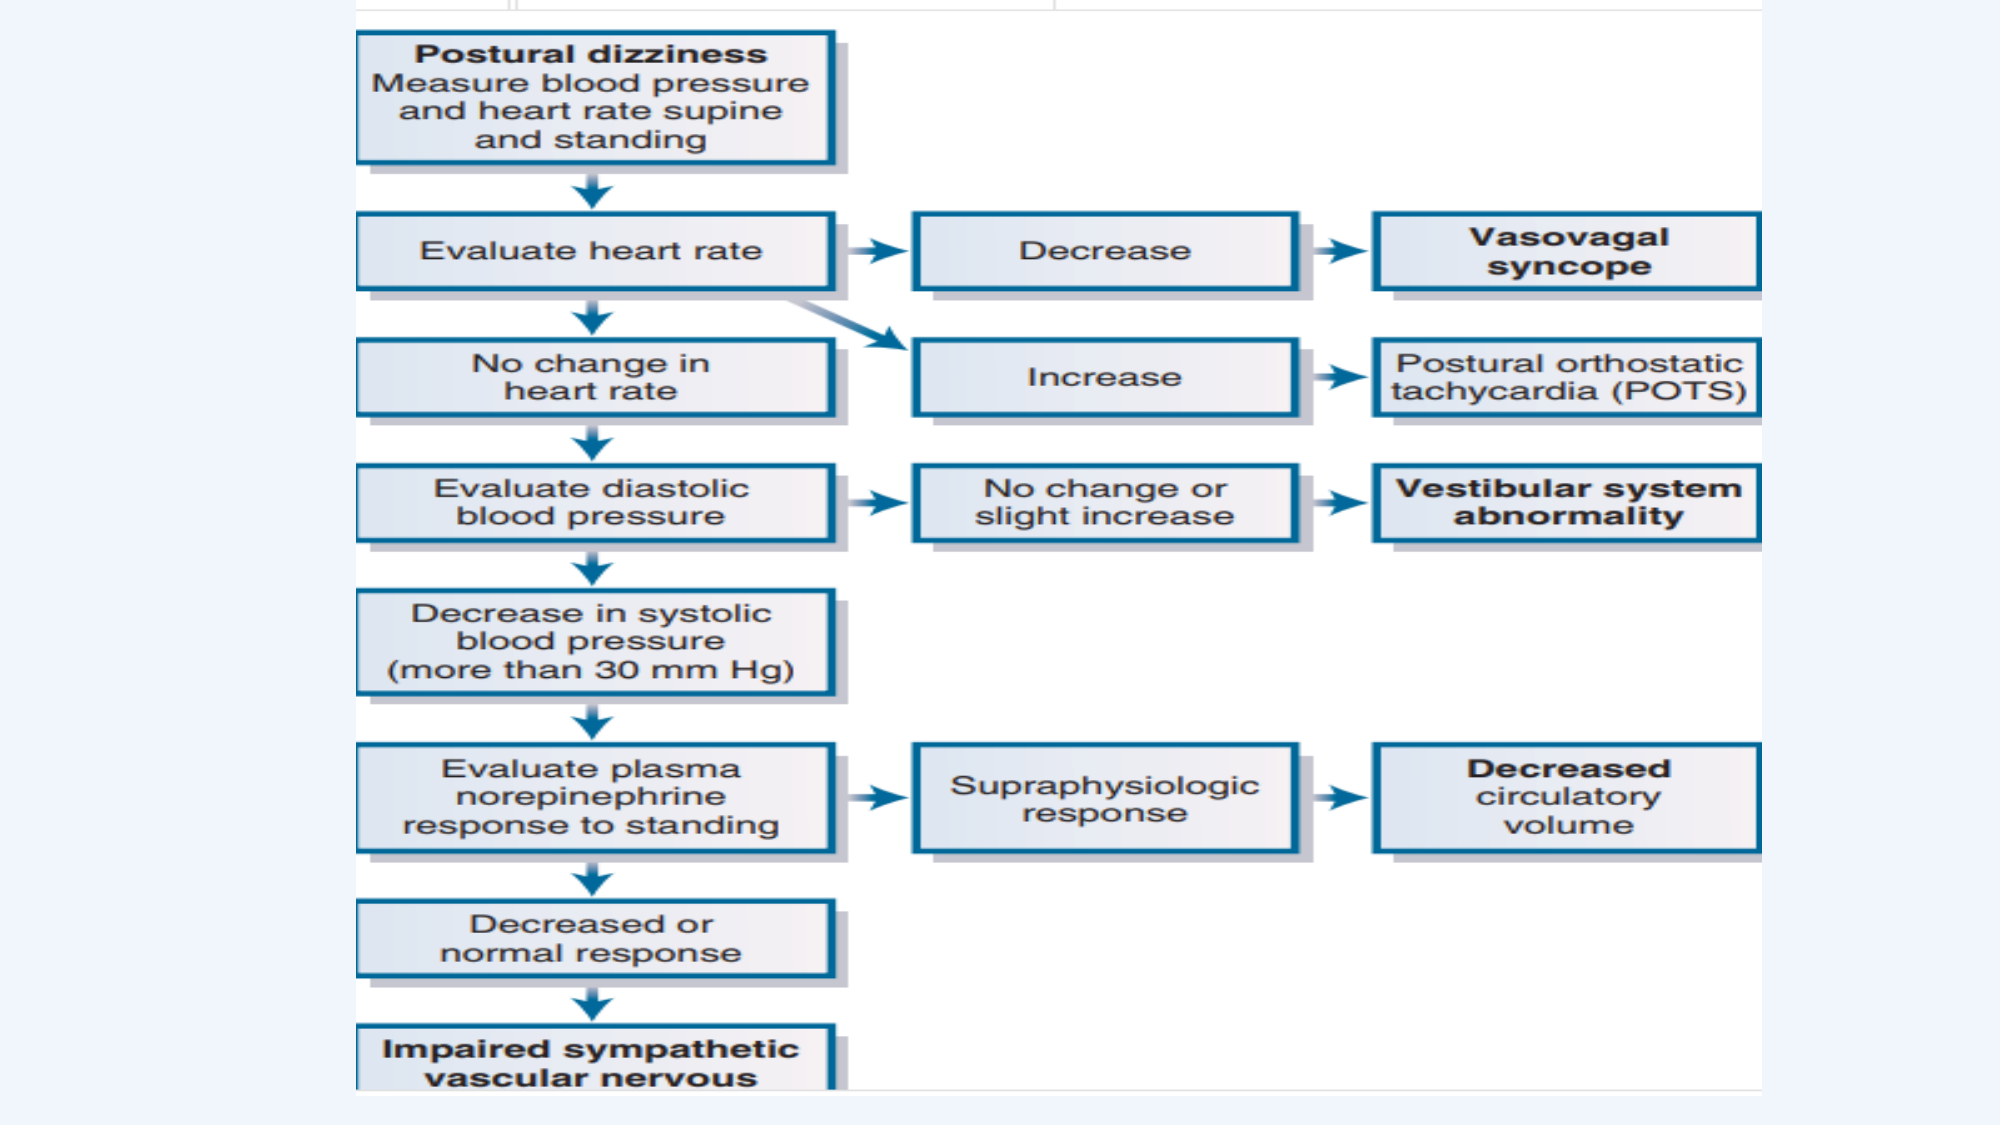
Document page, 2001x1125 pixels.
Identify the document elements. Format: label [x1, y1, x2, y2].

list [356, 0, 1762, 1096]
